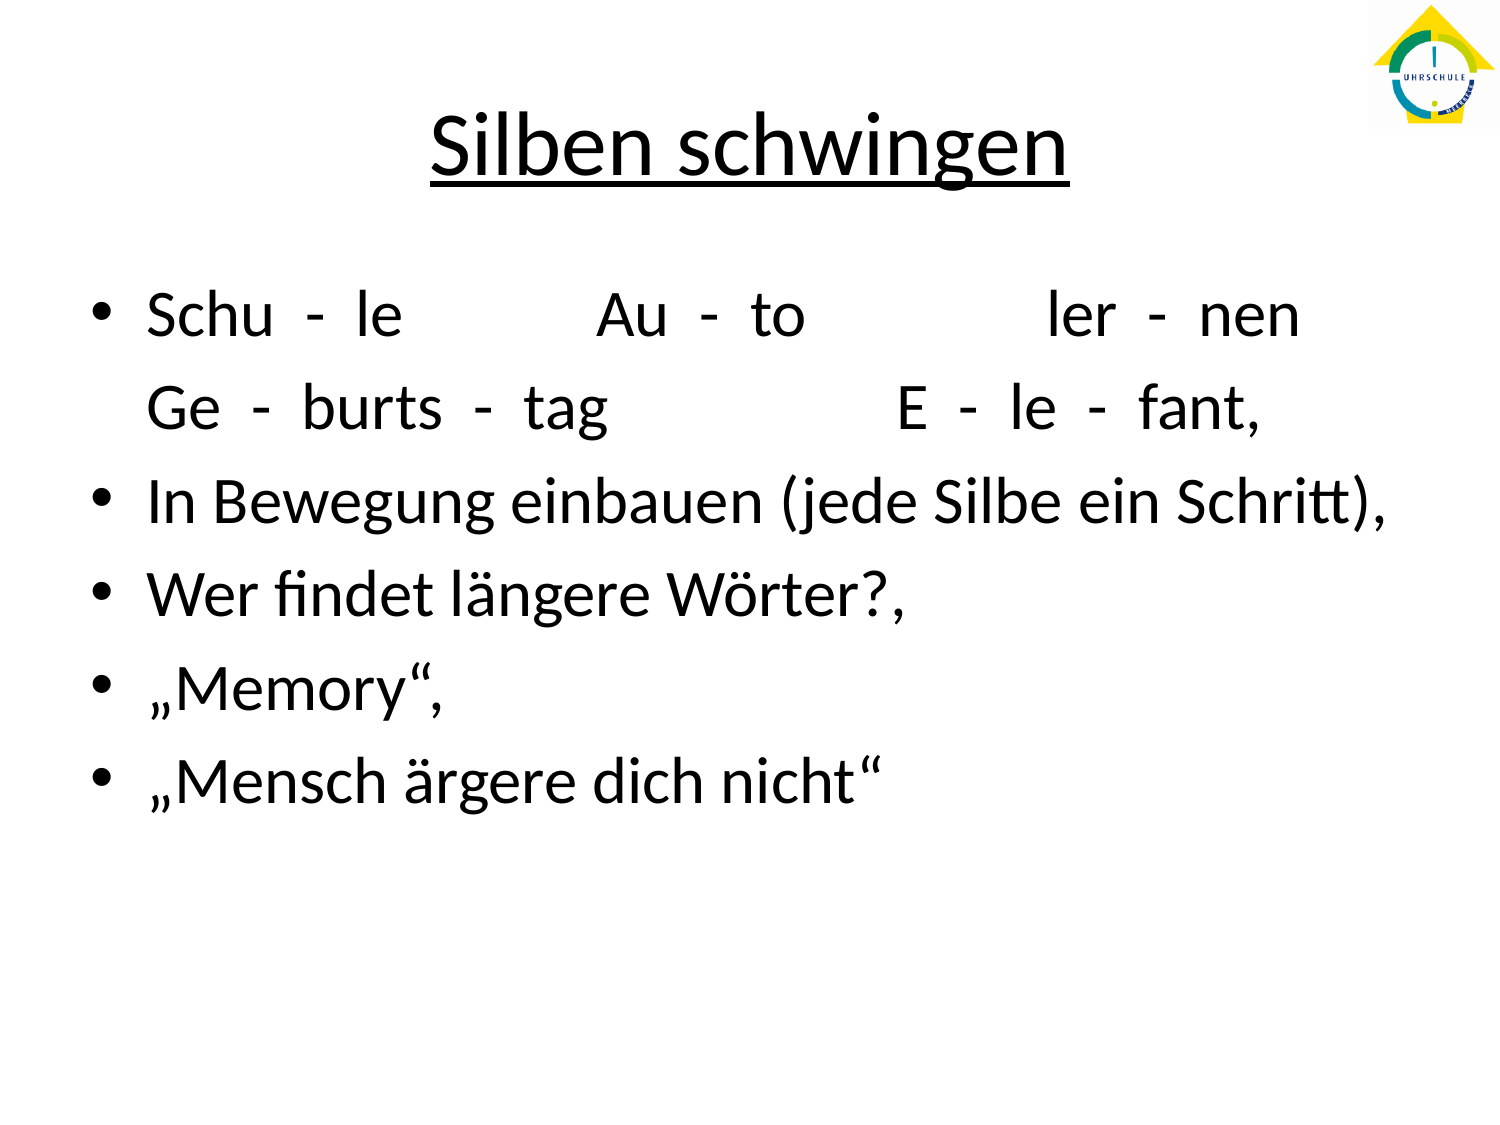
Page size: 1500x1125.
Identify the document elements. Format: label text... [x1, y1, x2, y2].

picture [1367, 0, 1500, 130]
title Silben schwingen [75, 45, 1425, 233]
list Schu - le Au - to ler - nen Ge - burts - tag E - le - fant, In Bewegung einbauen (jede Silbe ein Schritt), Wer findet längere Wörter?, „Memory“, „Mensch ärgere dich nicht“ [75, 262, 1425, 1005]
